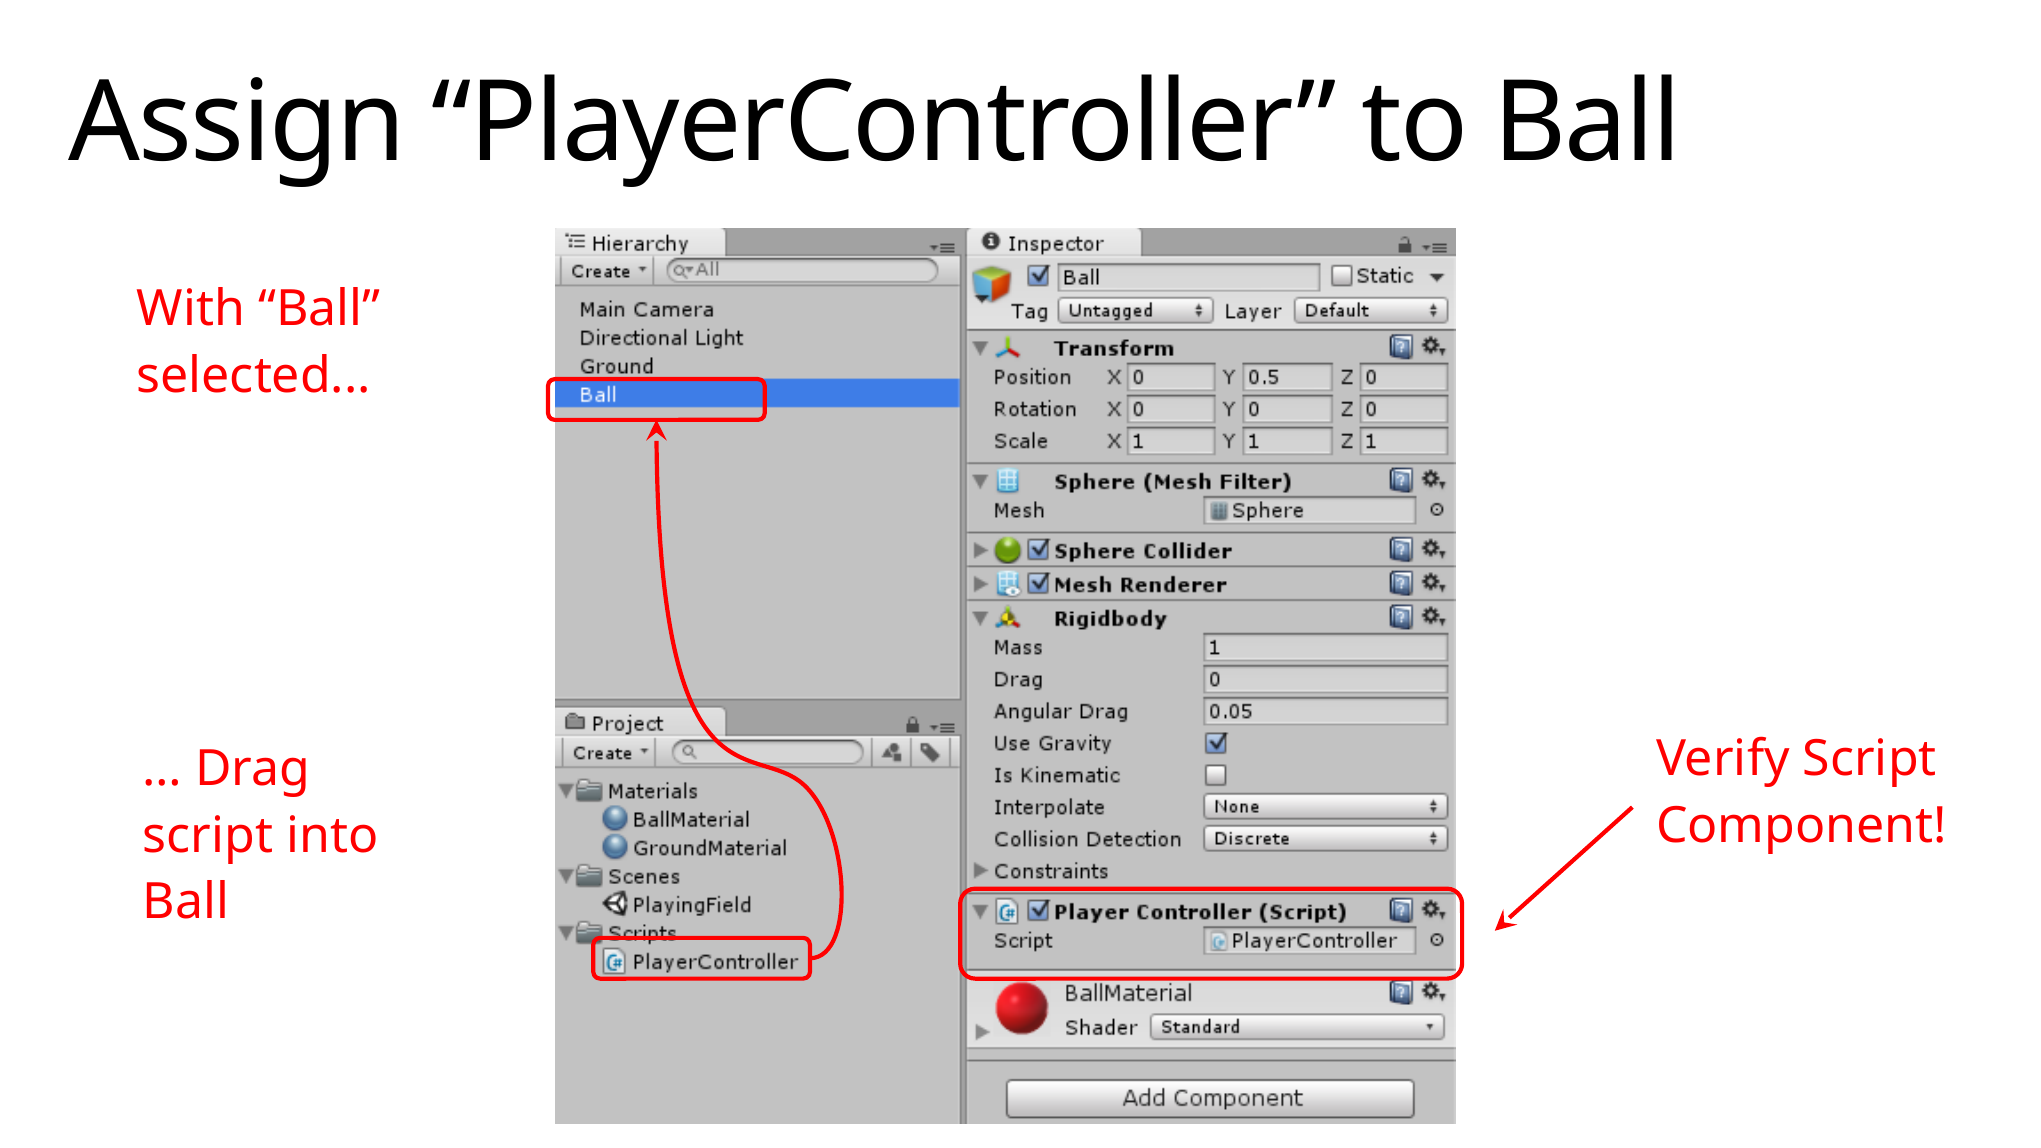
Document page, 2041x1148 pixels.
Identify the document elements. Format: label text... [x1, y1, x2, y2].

text_box Verify Script Component! [1625, 708, 1980, 878]
text_box [547, 378, 554, 421]
text_box … Drag script into Ball [112, 718, 409, 954]
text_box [1494, 806, 1633, 931]
picture [554, 228, 1456, 1124]
text_box With “Ball” selected... [106, 258, 415, 428]
title Assign “PlayerController” to Ball [45, 48, 1996, 199]
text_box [656, 419, 811, 959]
text_box [1456, 890, 1463, 977]
